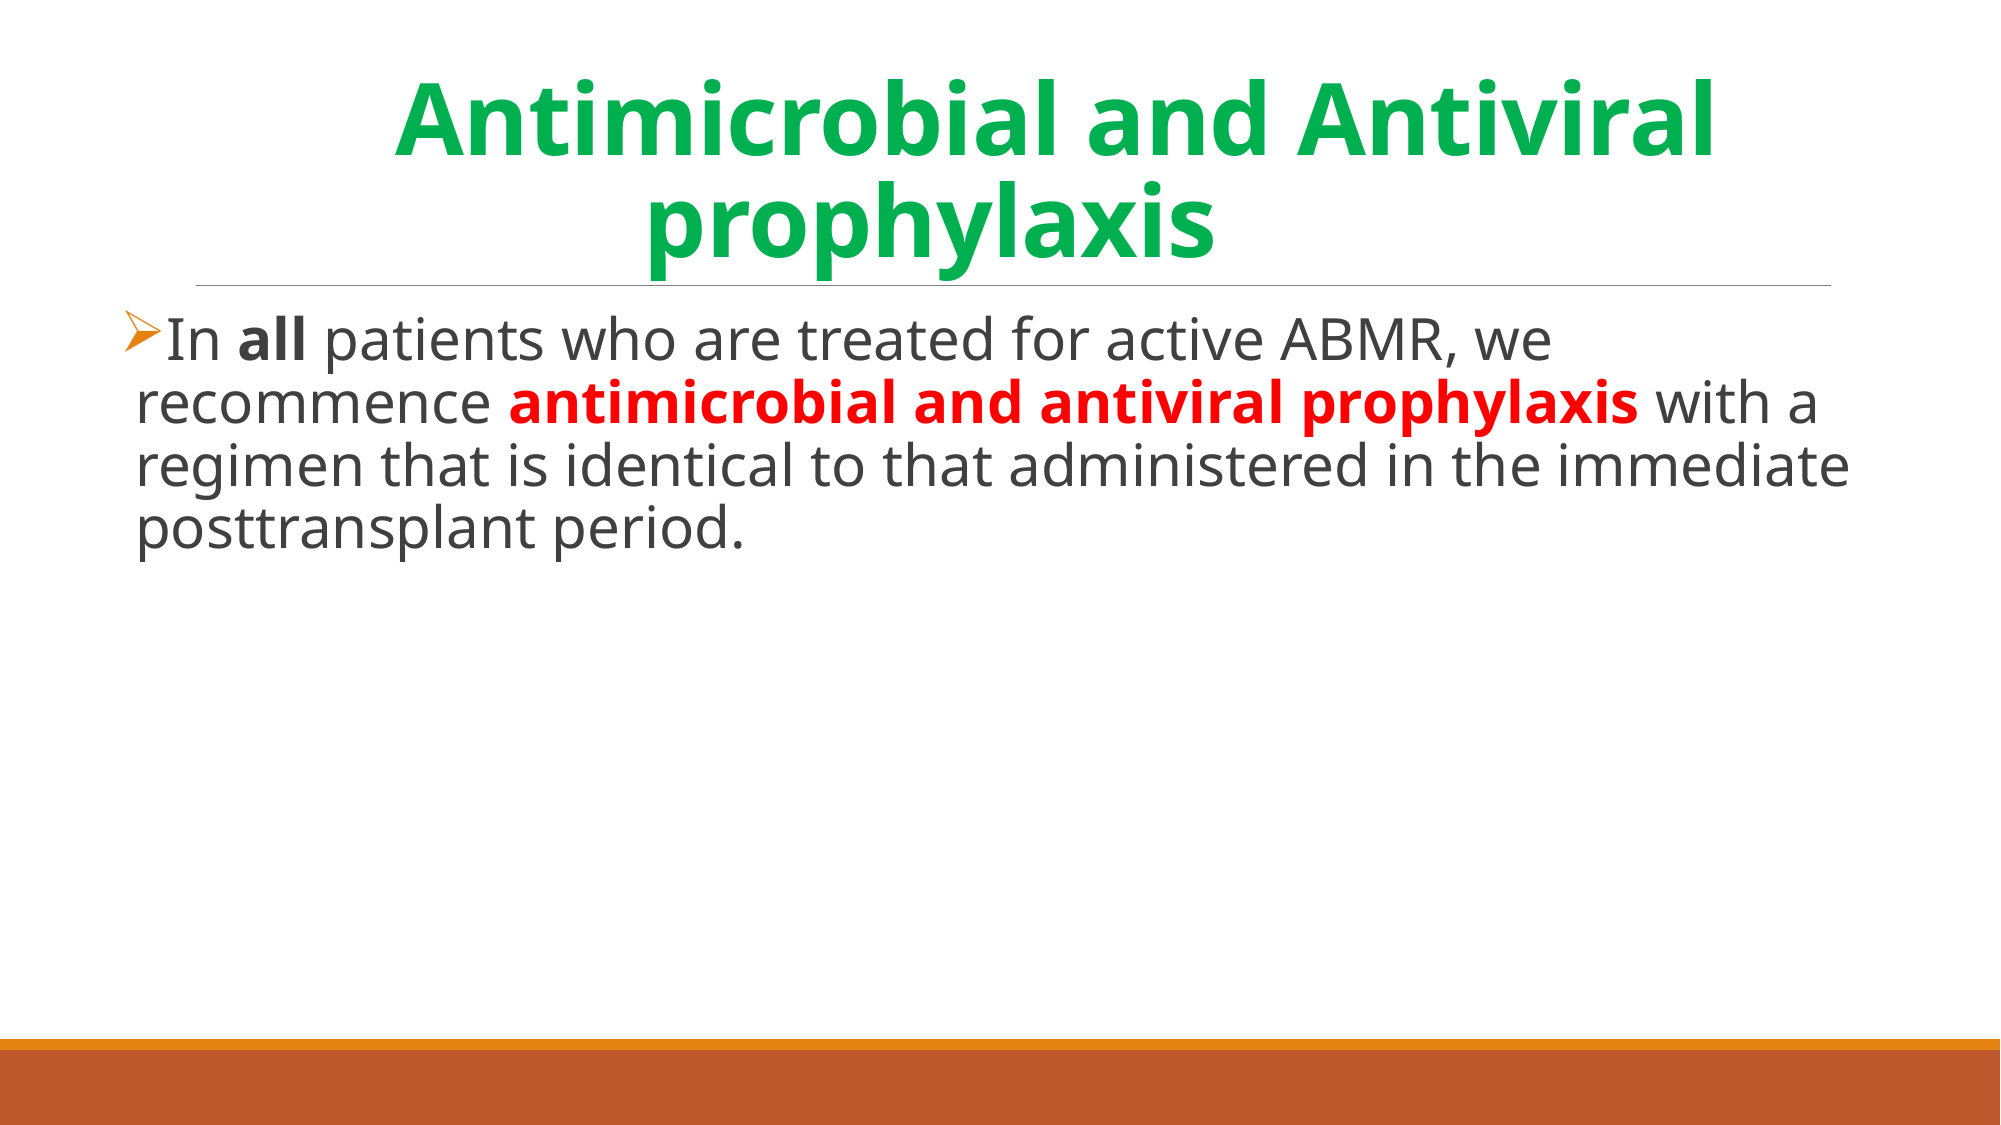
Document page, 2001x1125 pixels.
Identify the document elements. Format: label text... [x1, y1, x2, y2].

title Antimicrobial and Antiviral prophylaxis [180, 47, 1830, 285]
list In all patients who are treated for active ABMR, we recommence antimicrobial and antiviral prophylaxis with a regimen that is identical to that administered in the immediate posttransplant period. [120, 302, 1854, 963]
